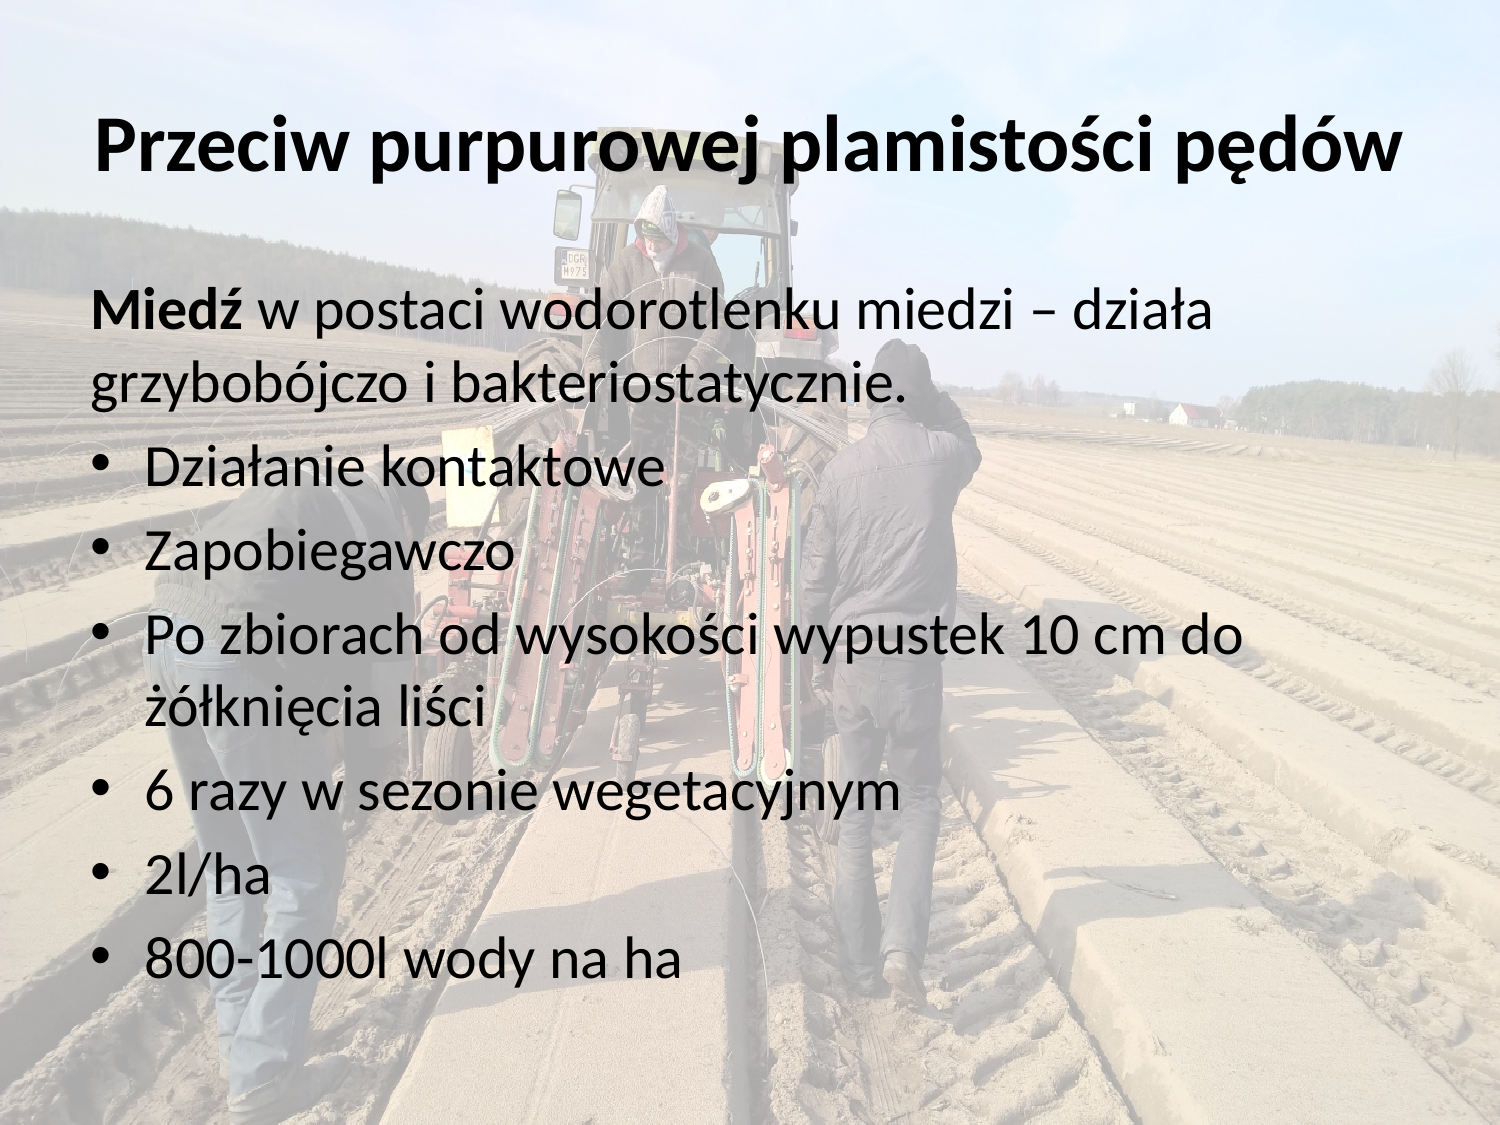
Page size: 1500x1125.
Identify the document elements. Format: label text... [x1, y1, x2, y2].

list Miedź w postaci wodorotlenku miedzi – działa grzybobójczo i bakteriostatycznie. Działanie kontaktowe Zapobiegawczo Po zbiorach od wysokości wypustek 10 cm do żółknięcia liści 6 razy w sezonie wegetacyjnym 2l/ha 800-1000l wody na ha [75, 262, 1425, 1005]
title Przeciw purpurowej plamistości pędów [75, 45, 1425, 233]
